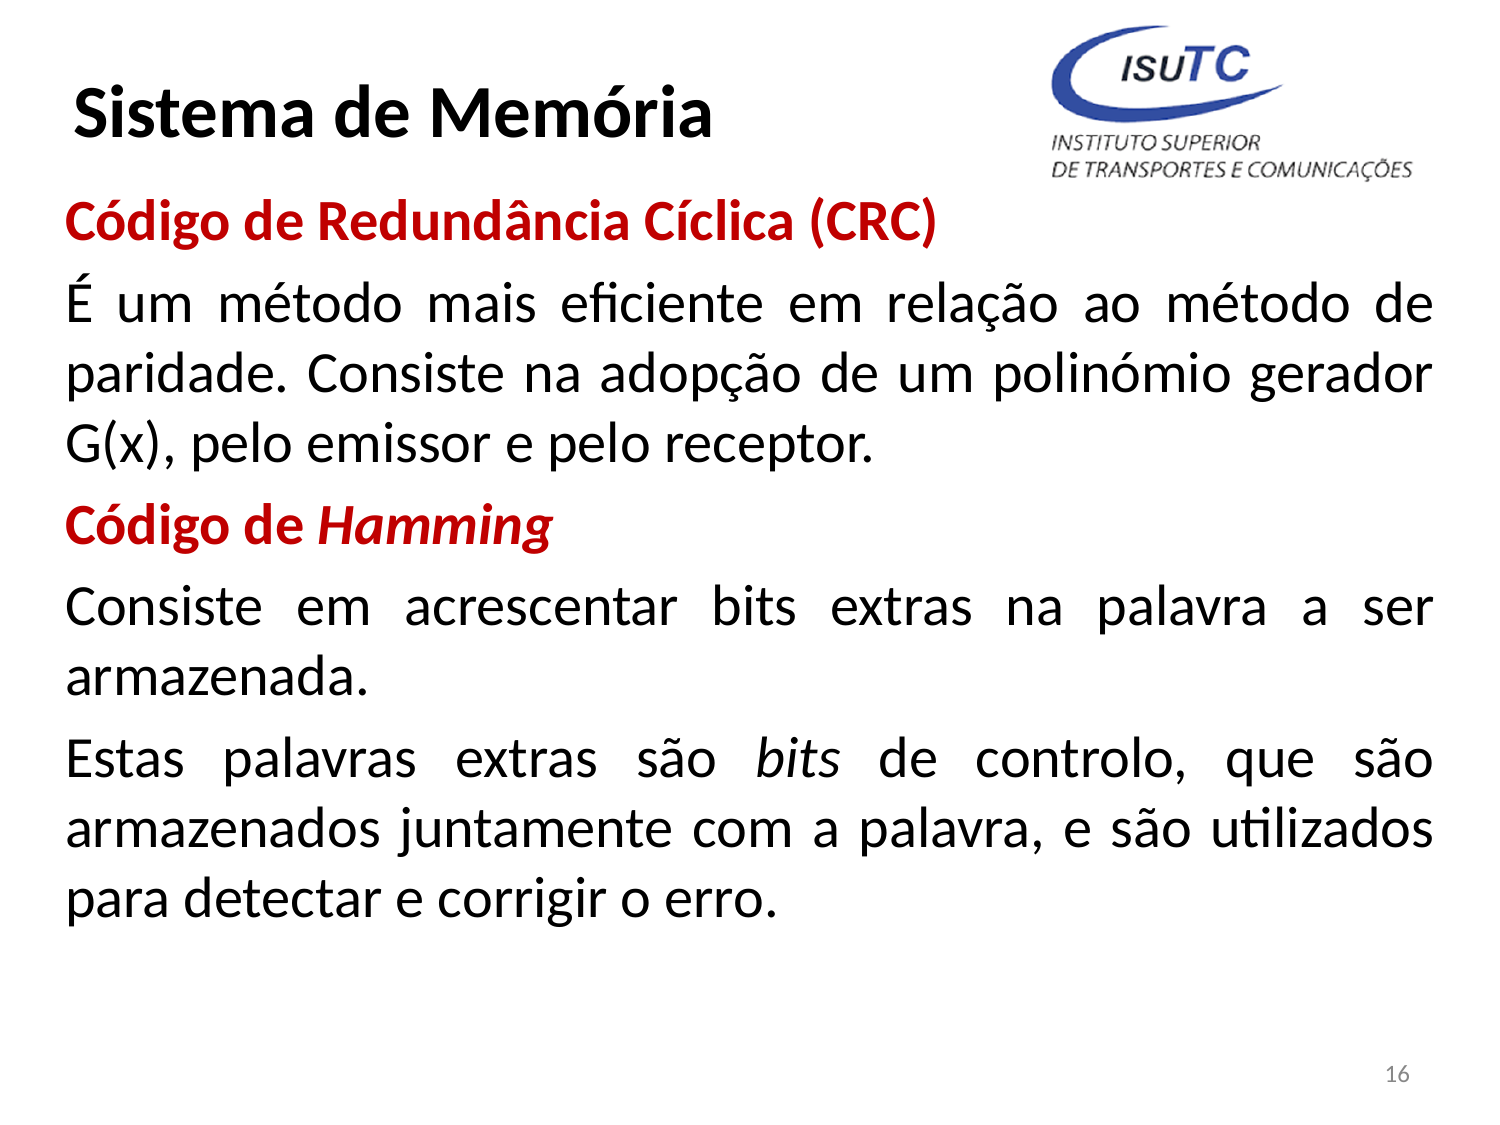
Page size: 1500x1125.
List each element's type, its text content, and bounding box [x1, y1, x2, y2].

slide_number ‹#› [1074, 1042, 1425, 1103]
picture [1012, 12, 1451, 198]
title Sistema de Memória [0, 13, 789, 201]
list Código de Redundância Cíclica (CRC) É um método mais eficiente em relação ao método de paridade. Consiste na adopção de um polinómio gerador G(x), pelo emissor e pelo receptor. Código de Hamming Consiste em acrescentar bits extras na palavra a ser armazenada. Estas palavras extras são bits de controlo, que são armazenados juntamente com a palavra, e são utilizados para detectar e corrigir o erro. [50, 174, 1450, 1061]
